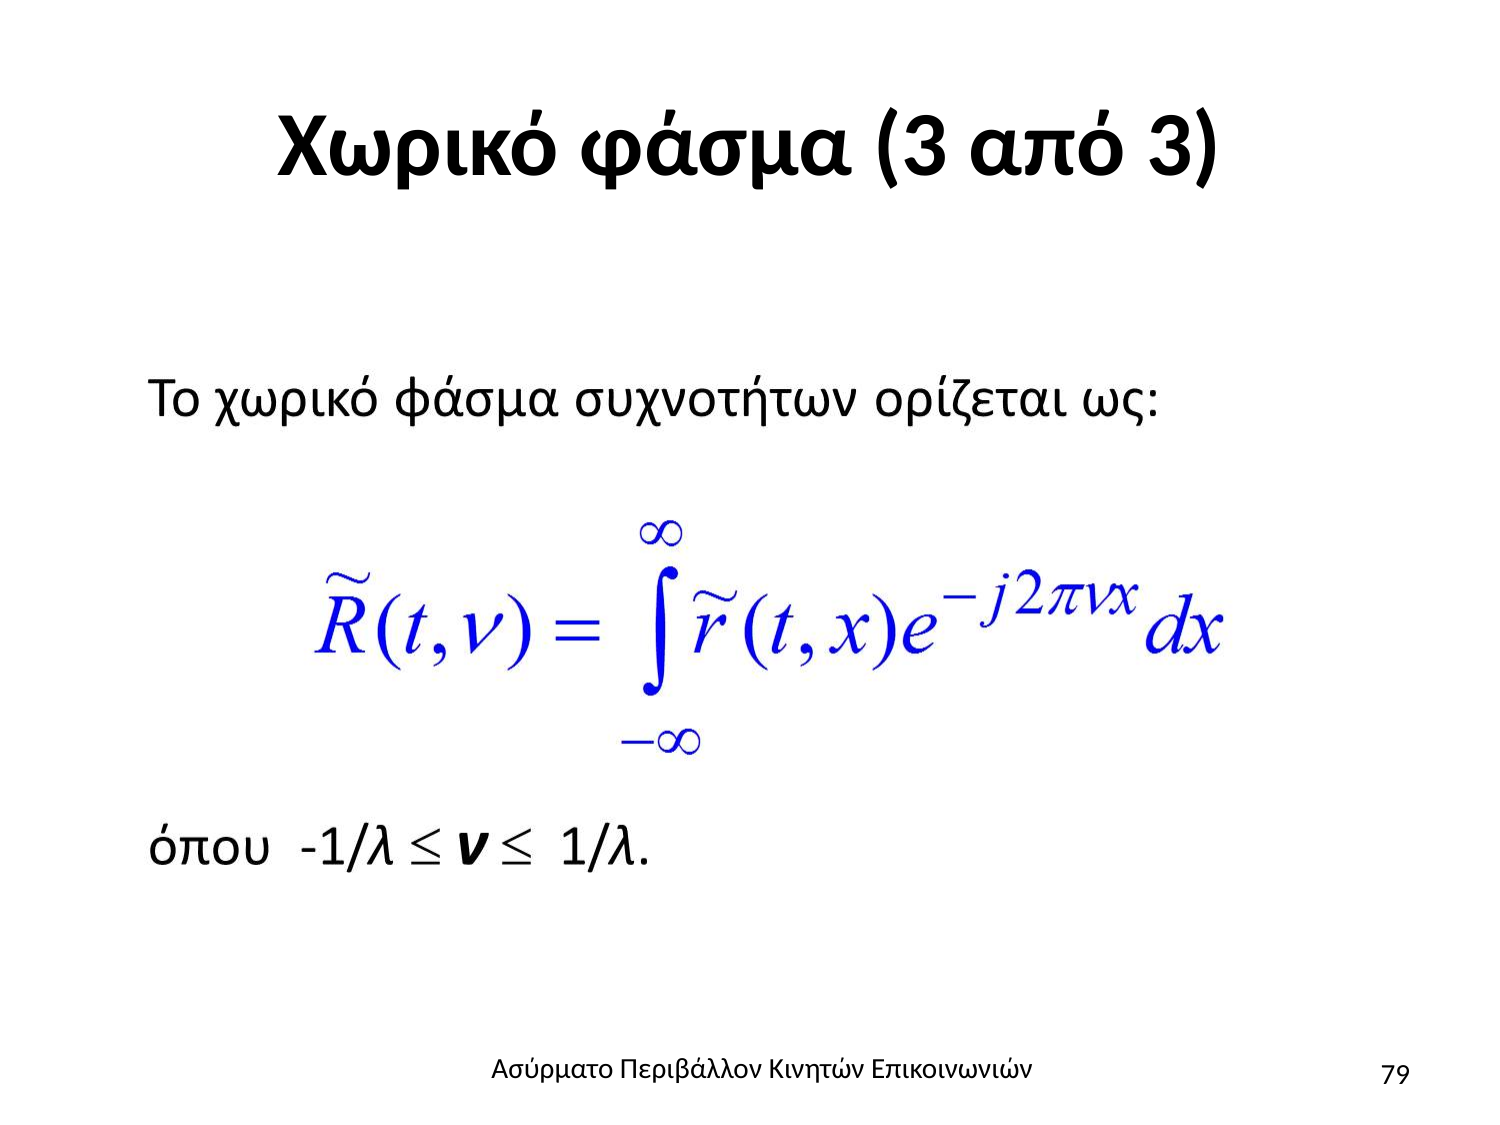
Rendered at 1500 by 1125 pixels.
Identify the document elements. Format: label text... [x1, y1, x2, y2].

text_box Ασύρματο Περιβάλλον Κινητών Επικοινωνιών [450, 1037, 1075, 1098]
text_box 79 [1074, 1042, 1425, 1103]
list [111, 344, 1389, 923]
title Χωρικό φάσμα (3 από 3) [75, 45, 1425, 233]
